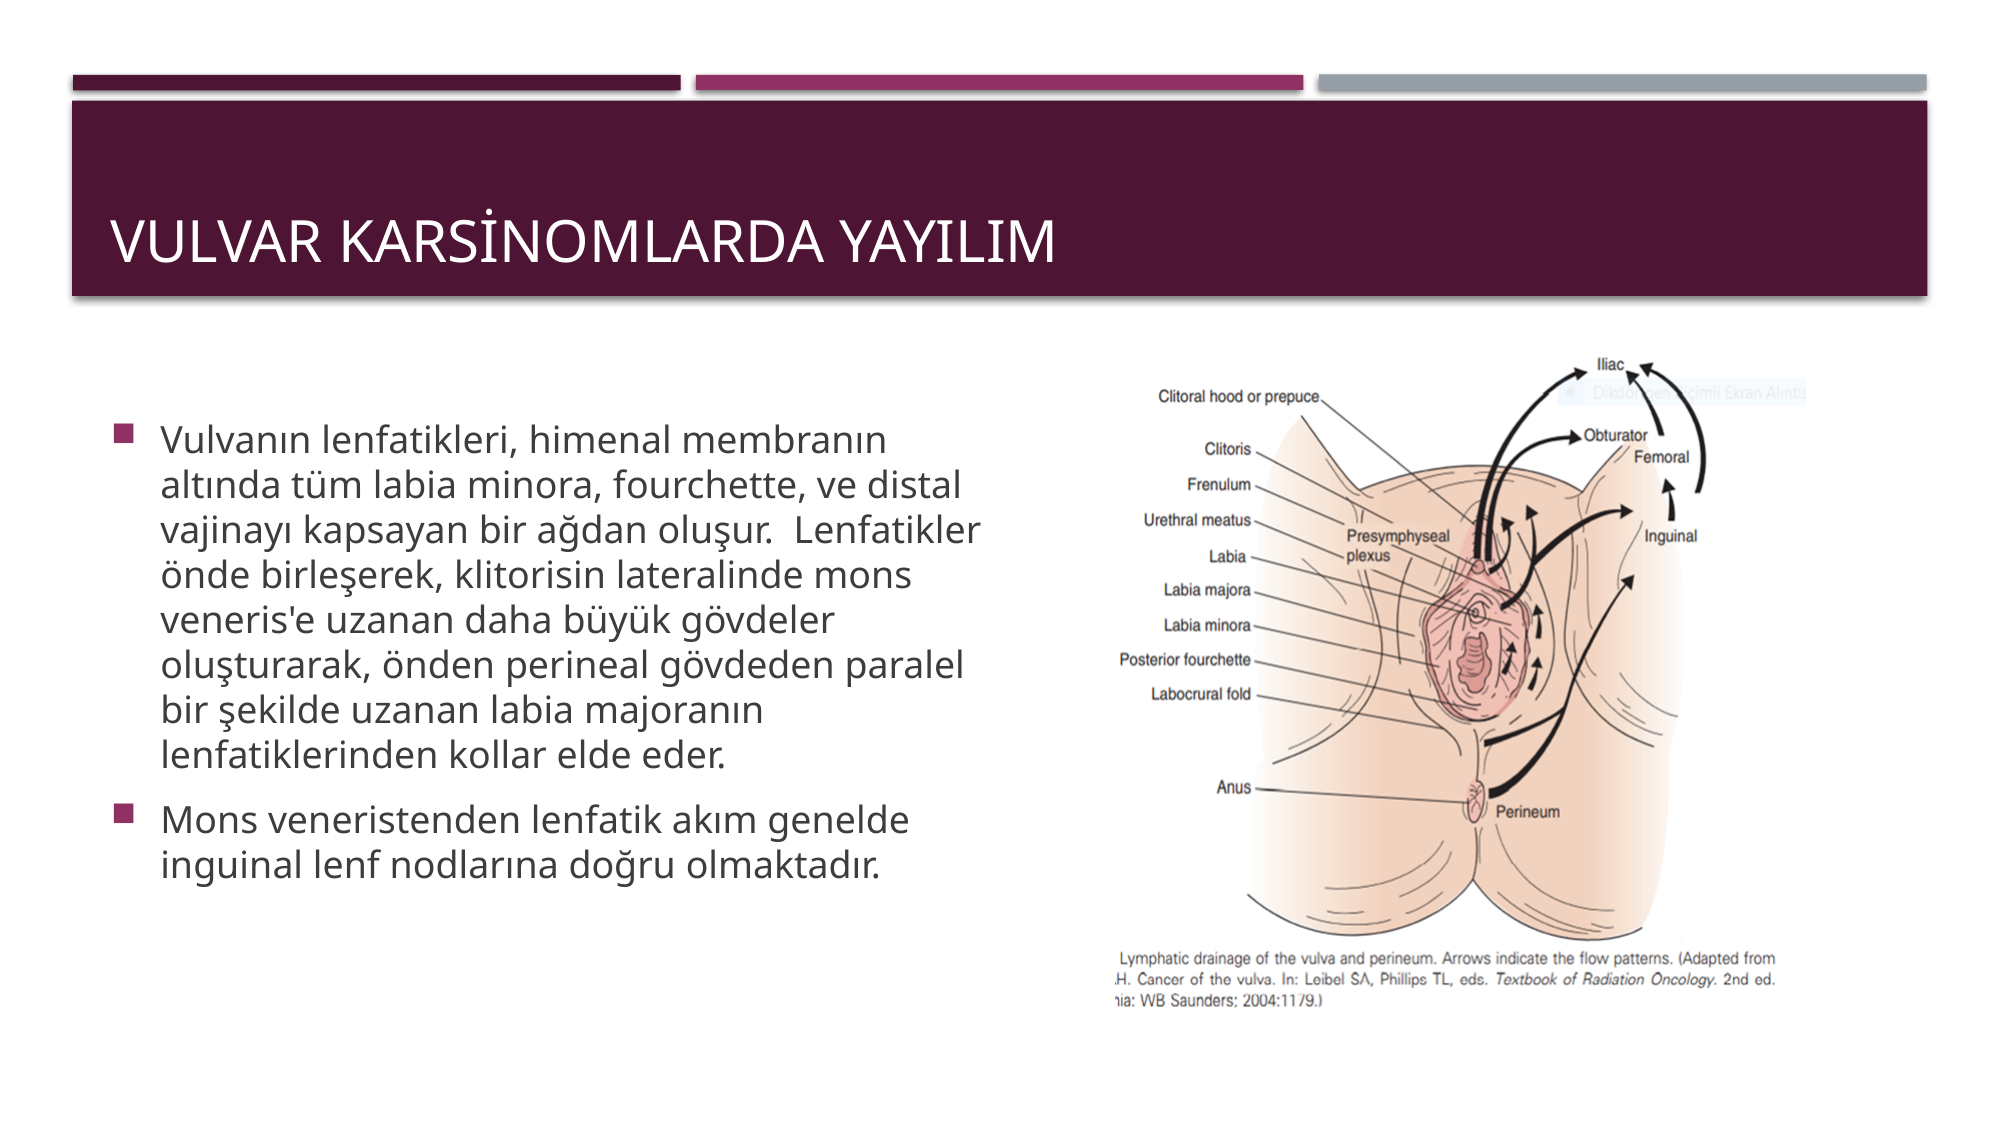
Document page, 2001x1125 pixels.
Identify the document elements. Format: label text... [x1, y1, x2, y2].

list Vulvanın lenfatikleri, himenal membranın altında tüm labia minora, fourchette, ve distal vajinayı kapsayan bir ağdan oluşur. Lenfatikler önde birleşerek, klitorisin lateralinde mons veneris'e uzanan daha büyük gövdeler oluşturarak, önden perineal gövdeden paralel bir şekilde uzanan labia majoranın lenfatiklerinden kollar elde eder. Mons veneristenden lenfatik akım genelde inguinal lenf nodlarına doğru olmaktadır. [95, 406, 1010, 962]
title VULVAR KARSİNOMLARDA YAYILIM [95, 115, 1905, 282]
picture [1115, 346, 1807, 1021]
